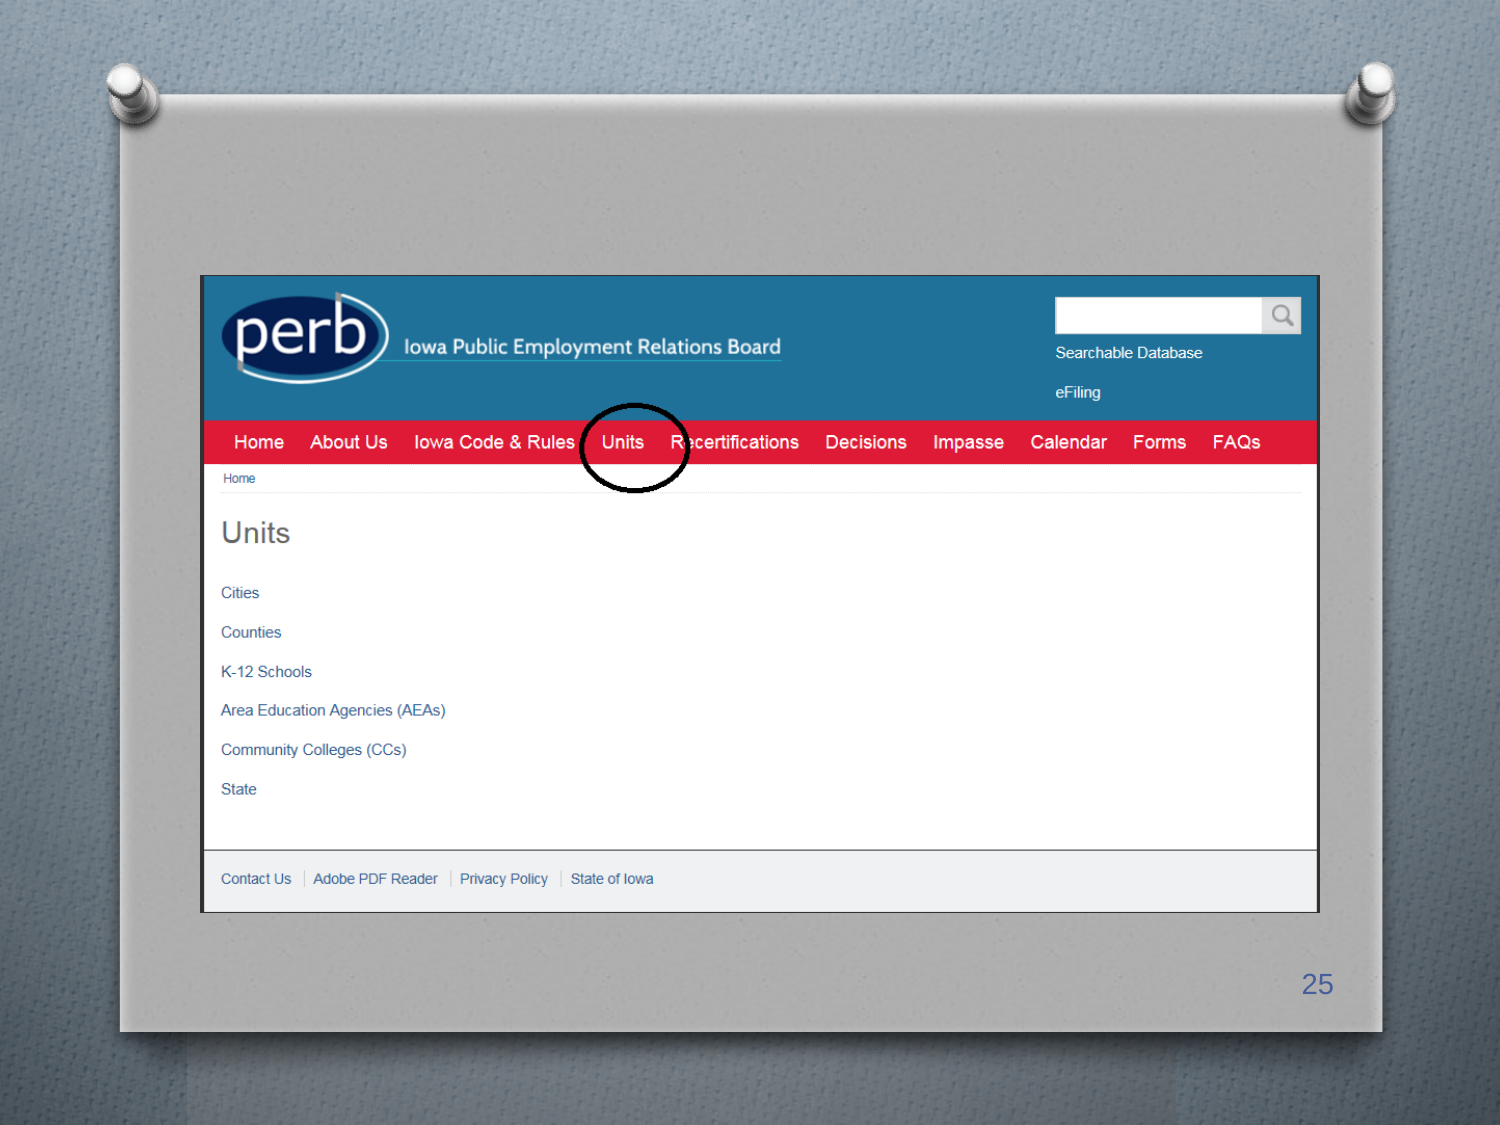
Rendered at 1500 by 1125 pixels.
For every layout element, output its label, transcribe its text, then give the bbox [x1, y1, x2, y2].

picture [1317, 35, 1439, 156]
picture [199, 274, 1321, 914]
picture [75, 29, 198, 153]
slide_number 25 [1258, 952, 1350, 1013]
